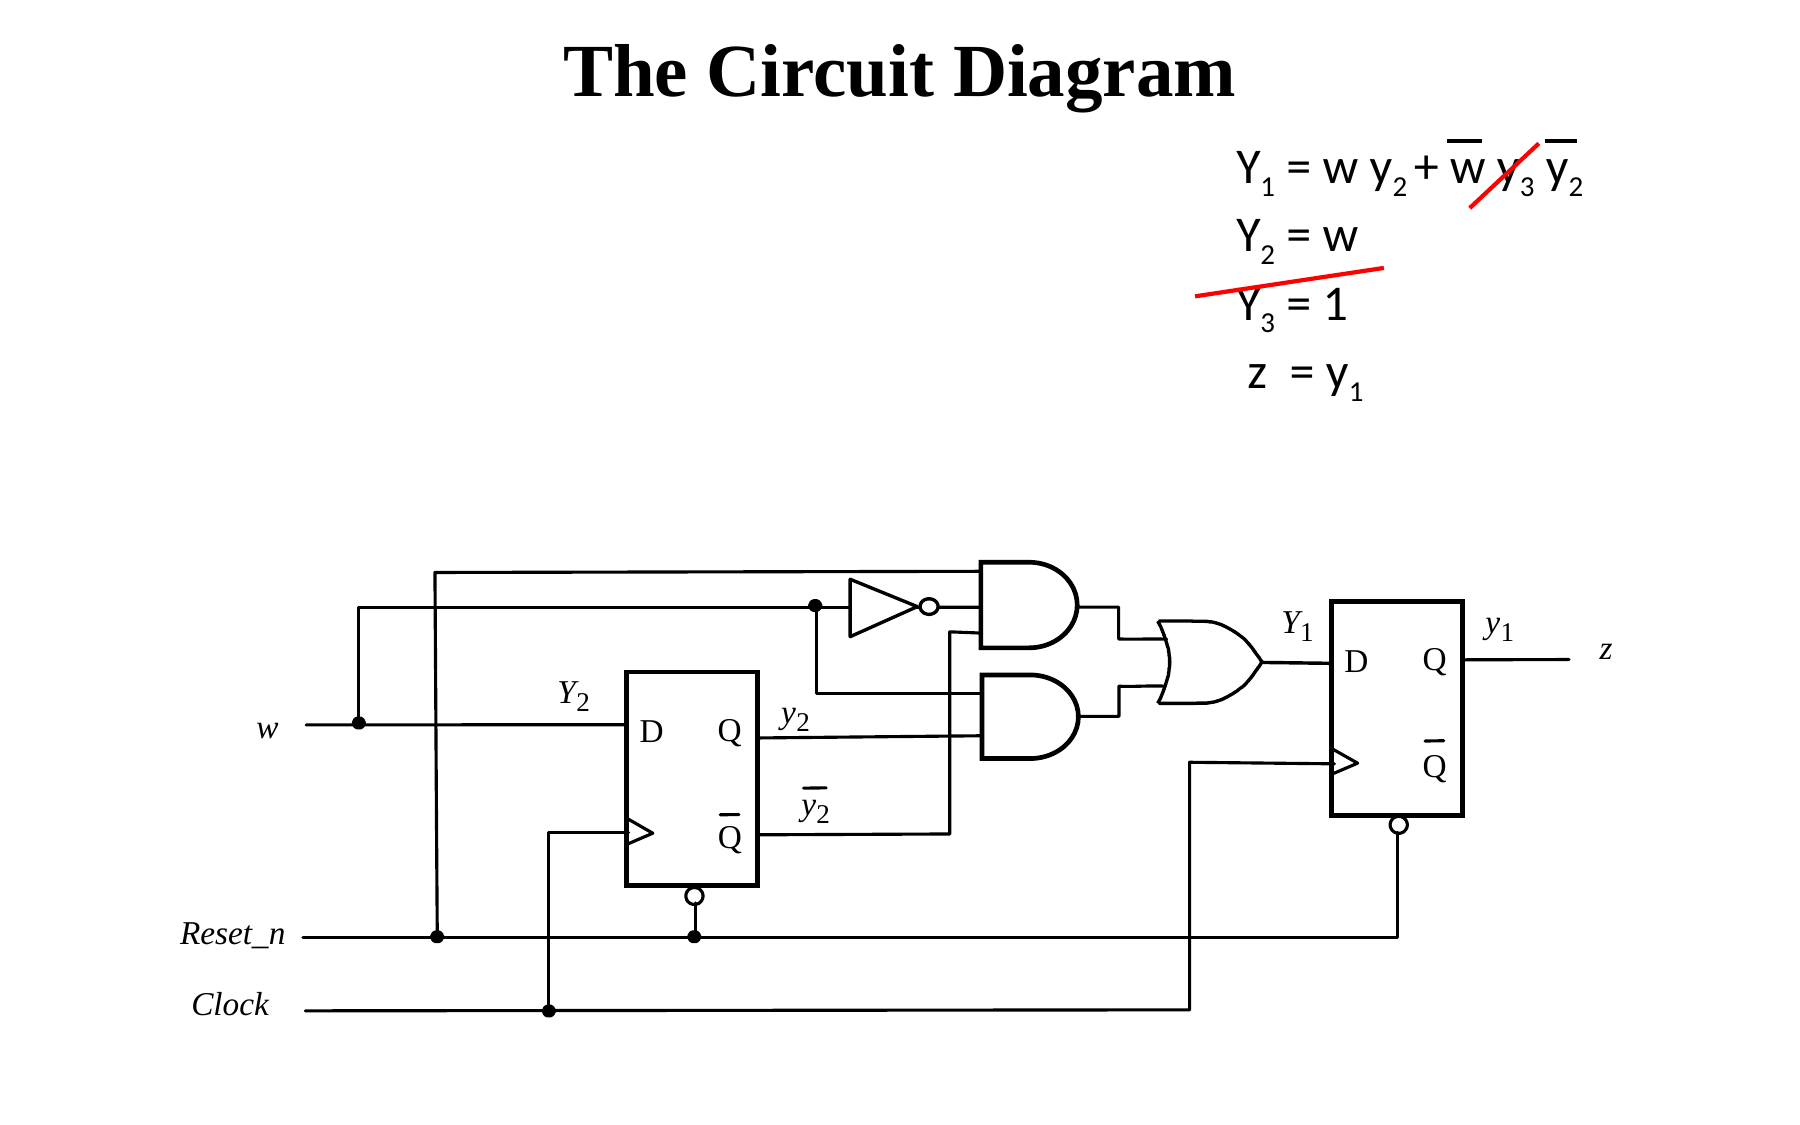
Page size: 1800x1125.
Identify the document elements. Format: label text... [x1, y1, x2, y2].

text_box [1194, 267, 1385, 297]
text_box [1469, 143, 1540, 209]
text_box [1214, 126, 1606, 425]
title The Circuit Diagram [150, 1, 1650, 133]
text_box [179, 561, 1637, 1031]
